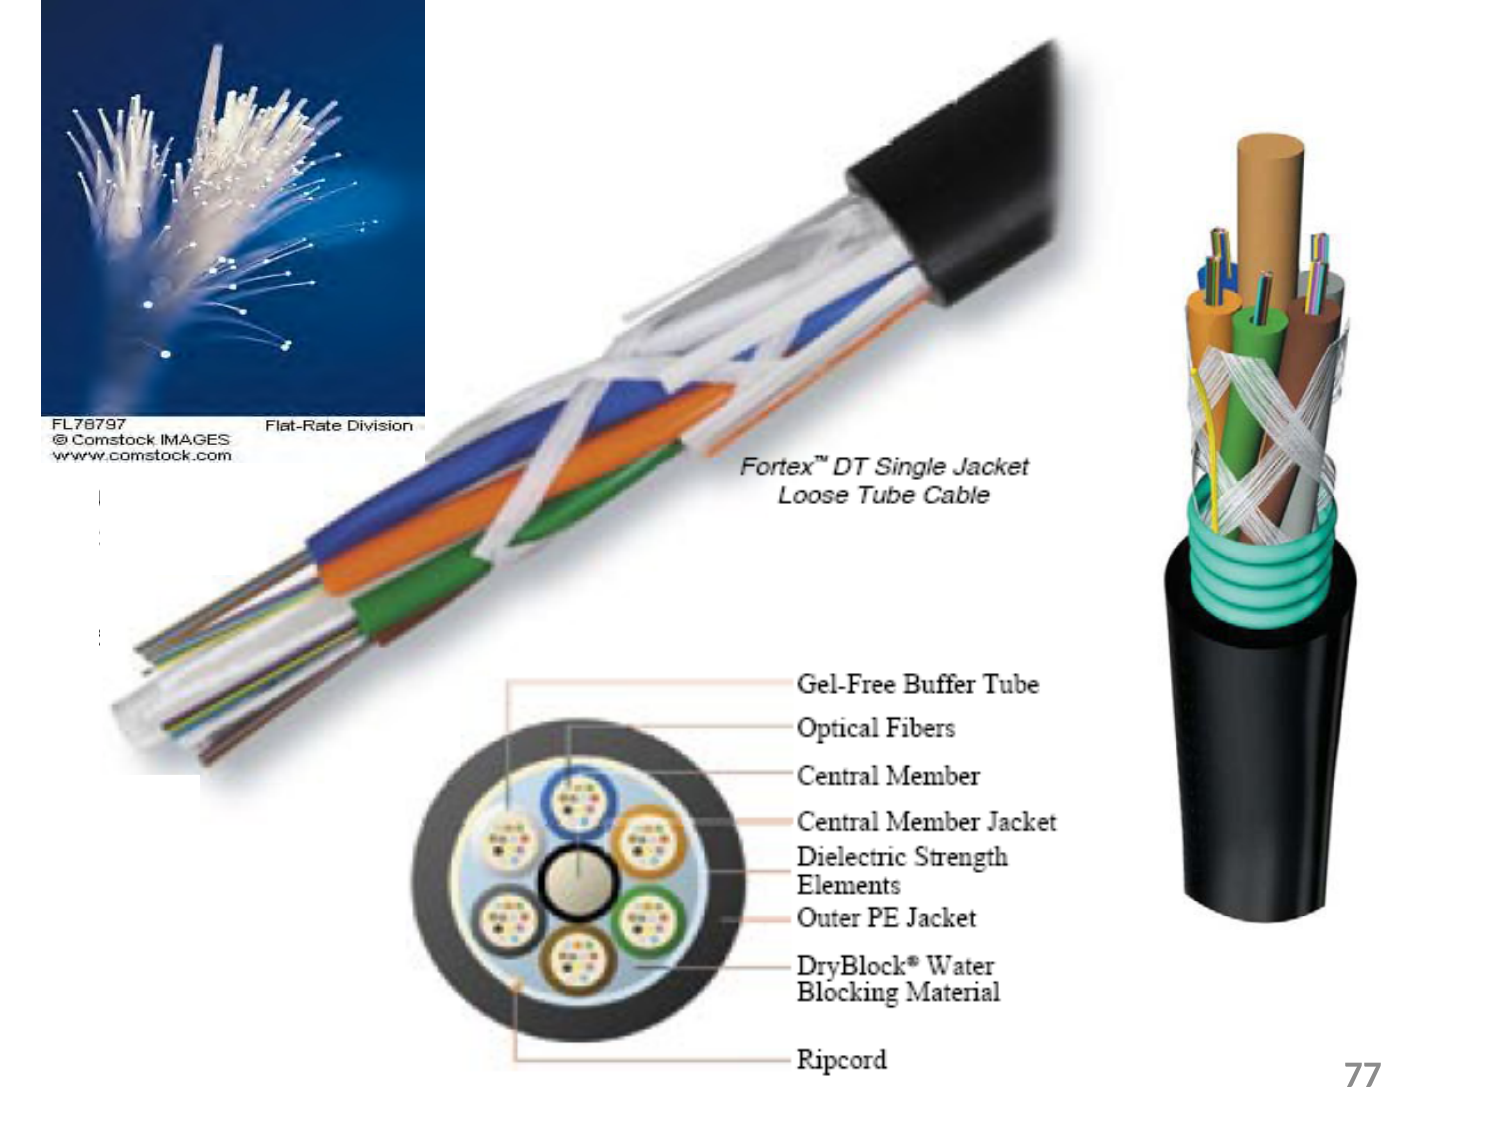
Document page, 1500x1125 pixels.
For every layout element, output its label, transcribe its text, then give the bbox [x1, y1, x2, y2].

slide_number 77 [1138, 1042, 1397, 1103]
picture [41, 0, 425, 463]
picture [1138, 117, 1392, 944]
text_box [74, 15, 1138, 1125]
